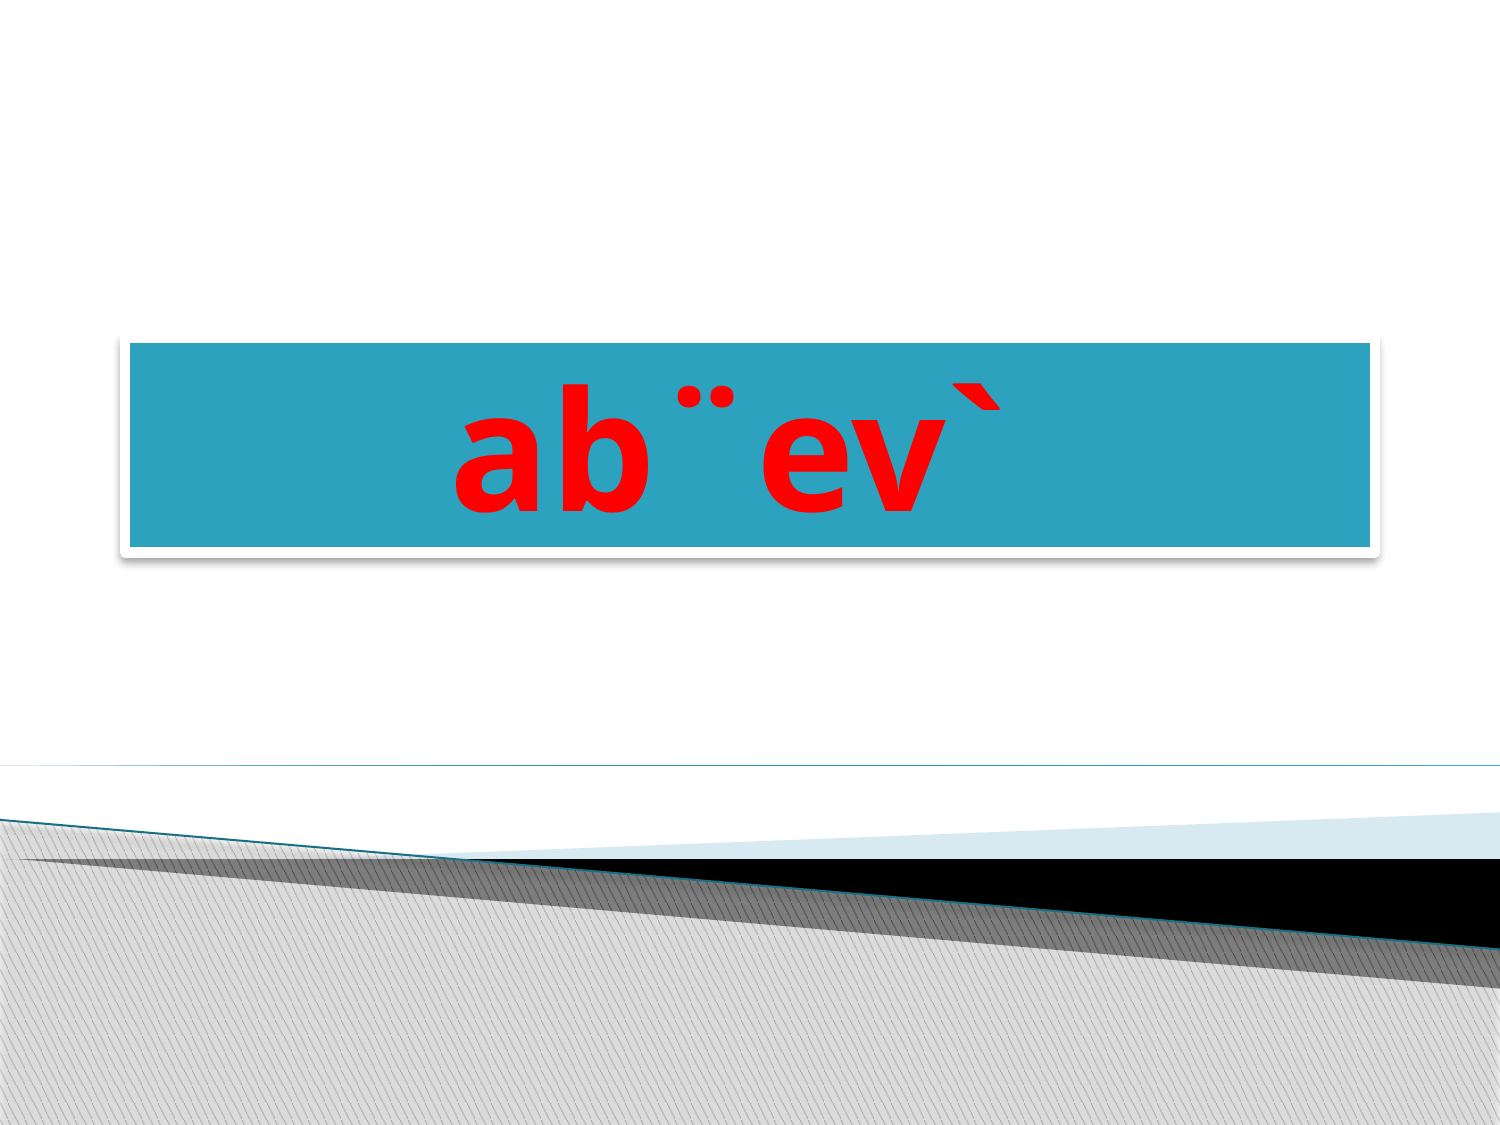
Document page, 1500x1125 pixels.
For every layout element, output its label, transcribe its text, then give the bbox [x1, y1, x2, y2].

text_box ab¨ev` [120, 332, 1380, 558]
picture [5, 859, 1500, 989]
